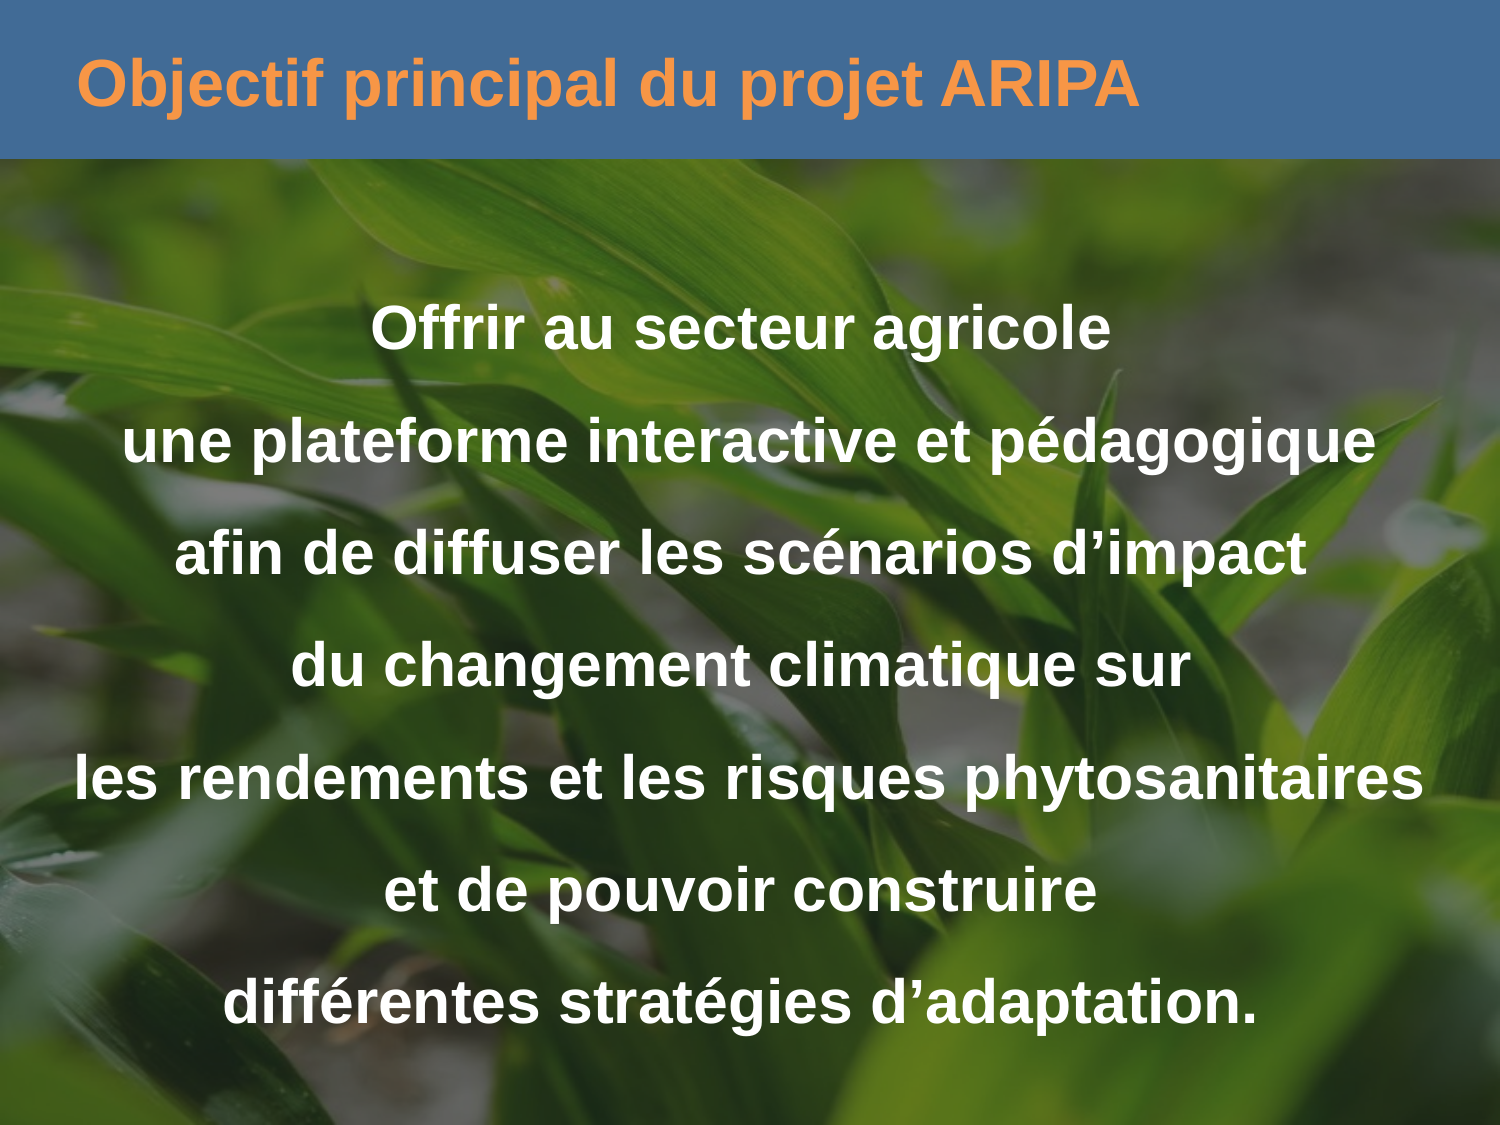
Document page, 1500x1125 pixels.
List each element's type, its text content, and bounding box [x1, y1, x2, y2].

text_box [0, 0, 1500, 158]
text_box Objectif principal du projet ARIPA [68, 32, 1500, 127]
picture [0, 158, 1500, 1125]
